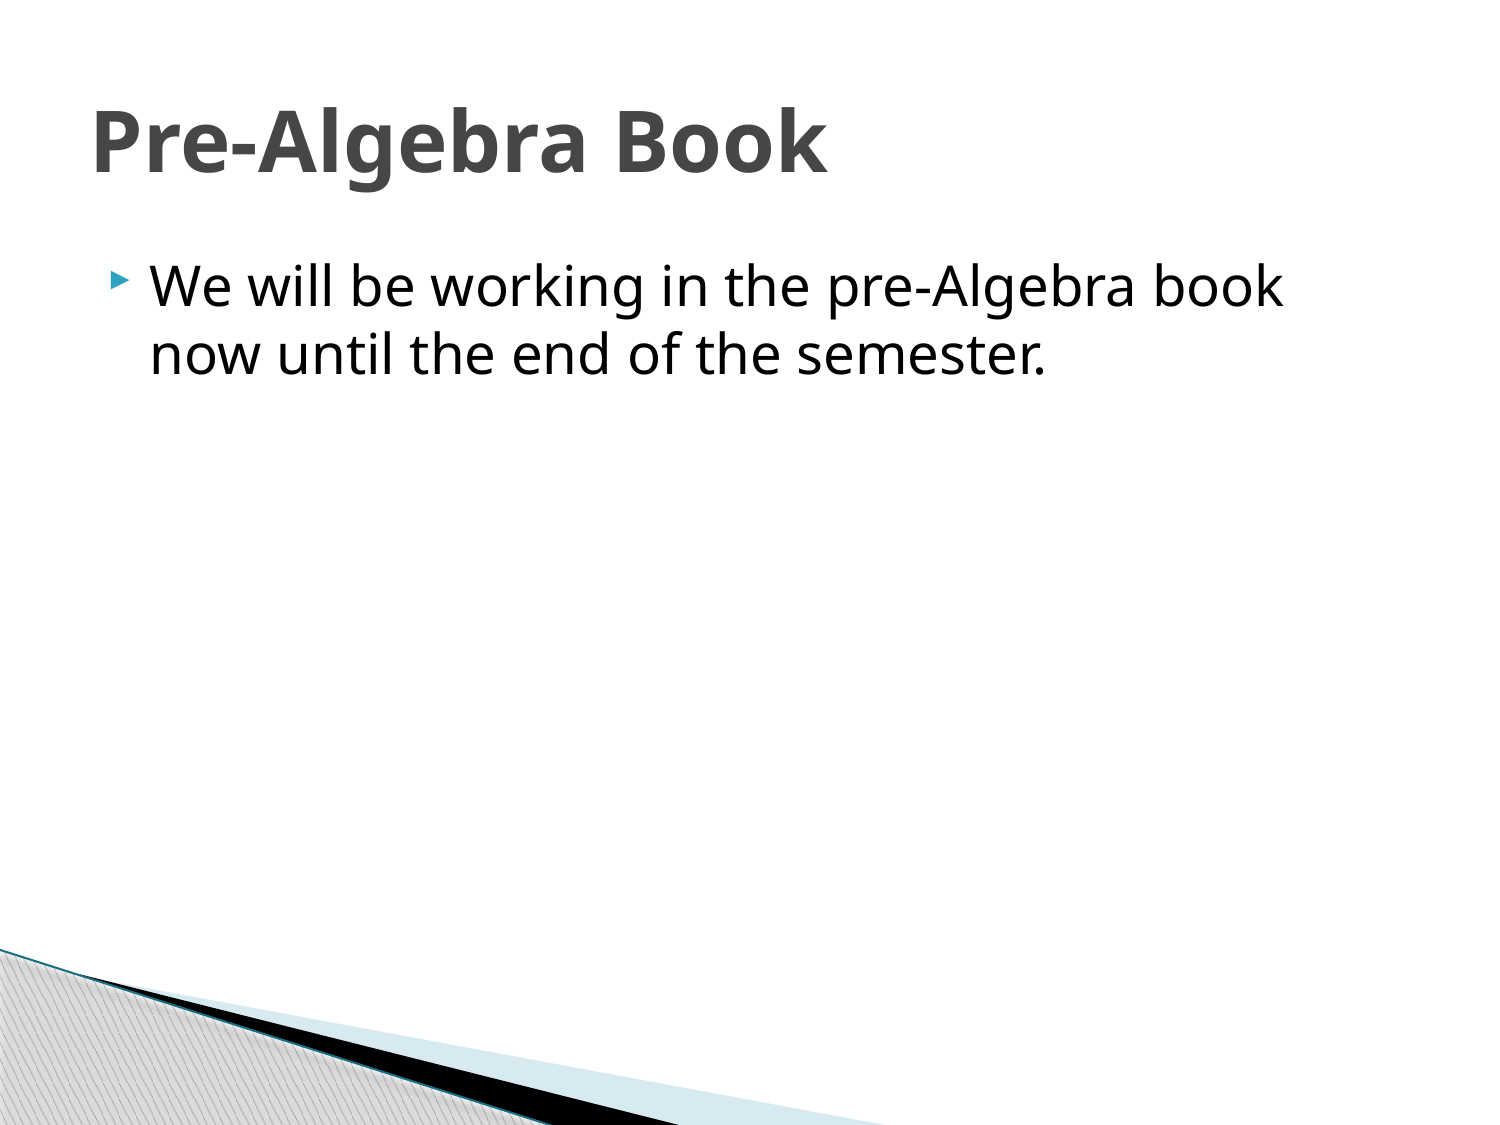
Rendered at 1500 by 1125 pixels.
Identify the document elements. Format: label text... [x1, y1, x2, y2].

list We will be working in the pre-Algebra book now until the end of the semester. [75, 243, 1425, 986]
title Pre-Algebra Book [75, 45, 1425, 233]
